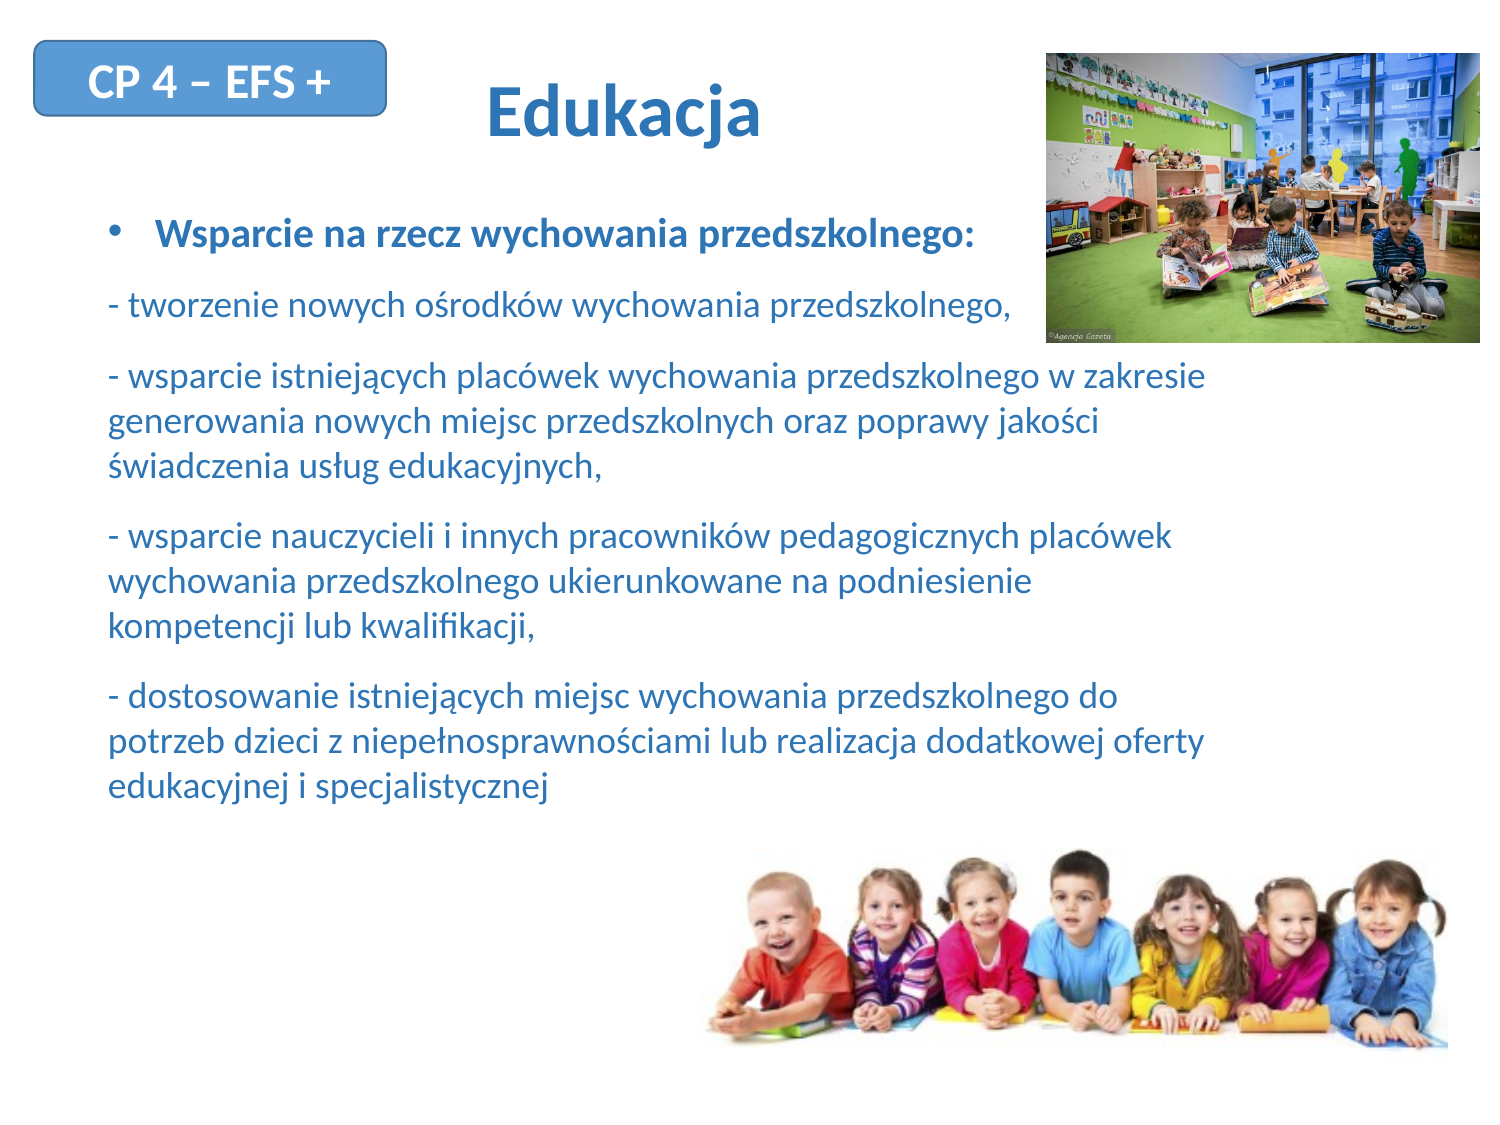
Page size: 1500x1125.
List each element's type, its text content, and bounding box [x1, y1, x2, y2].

picture [1046, 53, 1480, 343]
text_box Edukacja [472, 54, 778, 159]
text_box CP 4 – EFS + [33, 39, 387, 117]
picture [700, 819, 1448, 1071]
text_box Wsparcie na rzecz wychowania przedszkolnego: - tworzenie nowych ośrodków wychowania przedszkolnego, - wsparcie istniejących placówek wychowania przedszkolnego w zakresie generowania nowych miejsc przedszkolnych oraz poprawy jakości świadczenia usług edukacyjnych, - wsparcie nauczycieli i innych pracowników pedagogicznych placówek wychowania przedszkolnego ukierunkowane na podniesienie kompetencji lub kwalifikacji, - dostosowanie istniejących miejsc wychowania przedszkolnego do potrzeb dzieci z niepełnosprawnościami lub realizacja dodatkowej oferty edukacyjnej i specjalistycznej [93, 198, 1234, 883]
